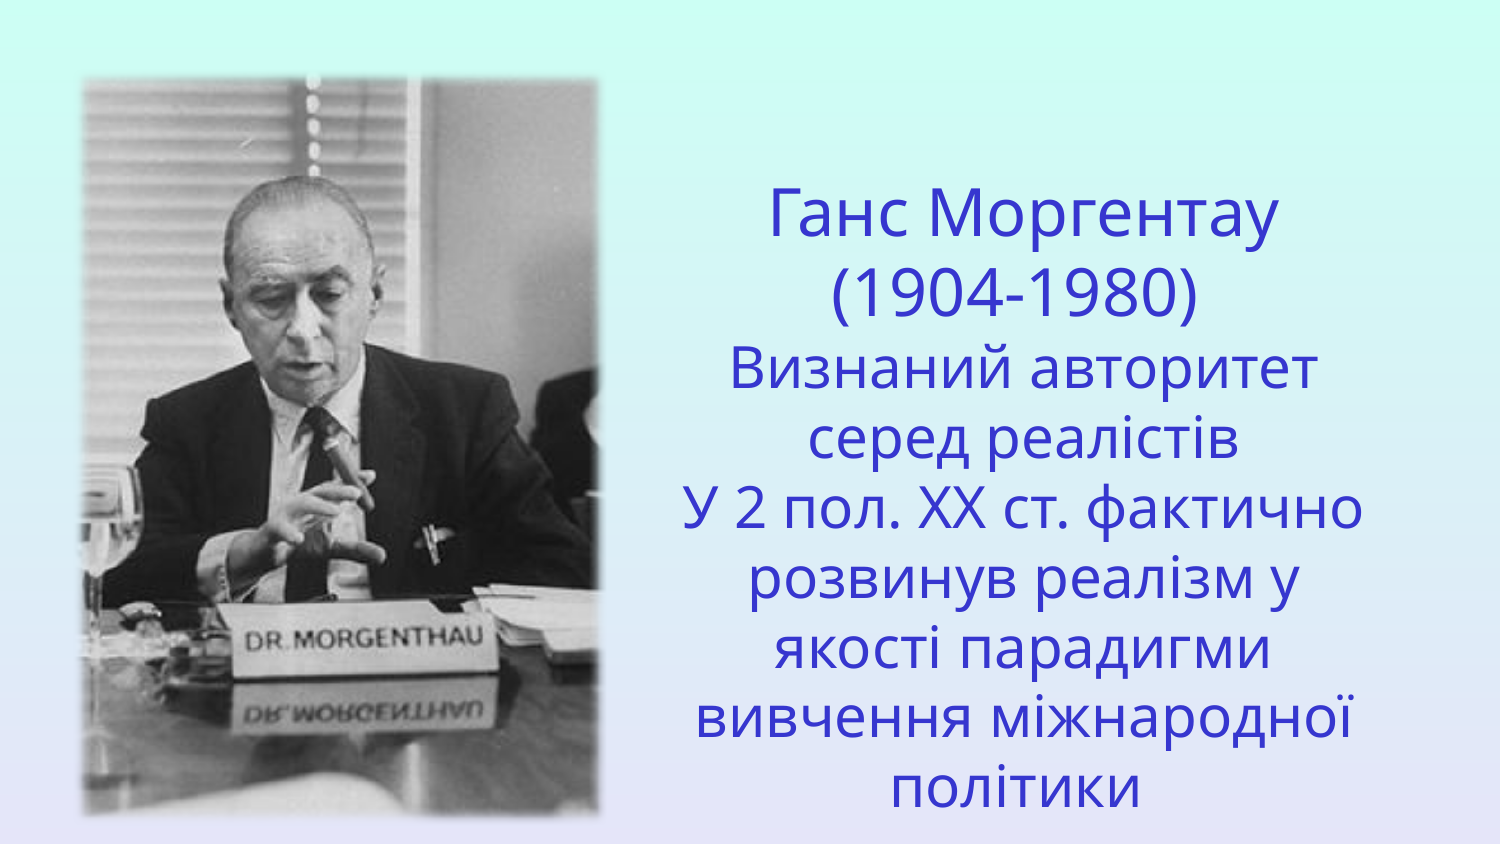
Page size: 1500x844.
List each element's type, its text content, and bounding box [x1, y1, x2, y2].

picture [72, 68, 608, 826]
text_box Ганс Моргентау (1904-1980) Визнаний авторитет серед реалістів У 2 пол. ХХ ст. фактично розвинув реалізм у якості парадигми вивчення міжнародної політики [654, 154, 1394, 740]
